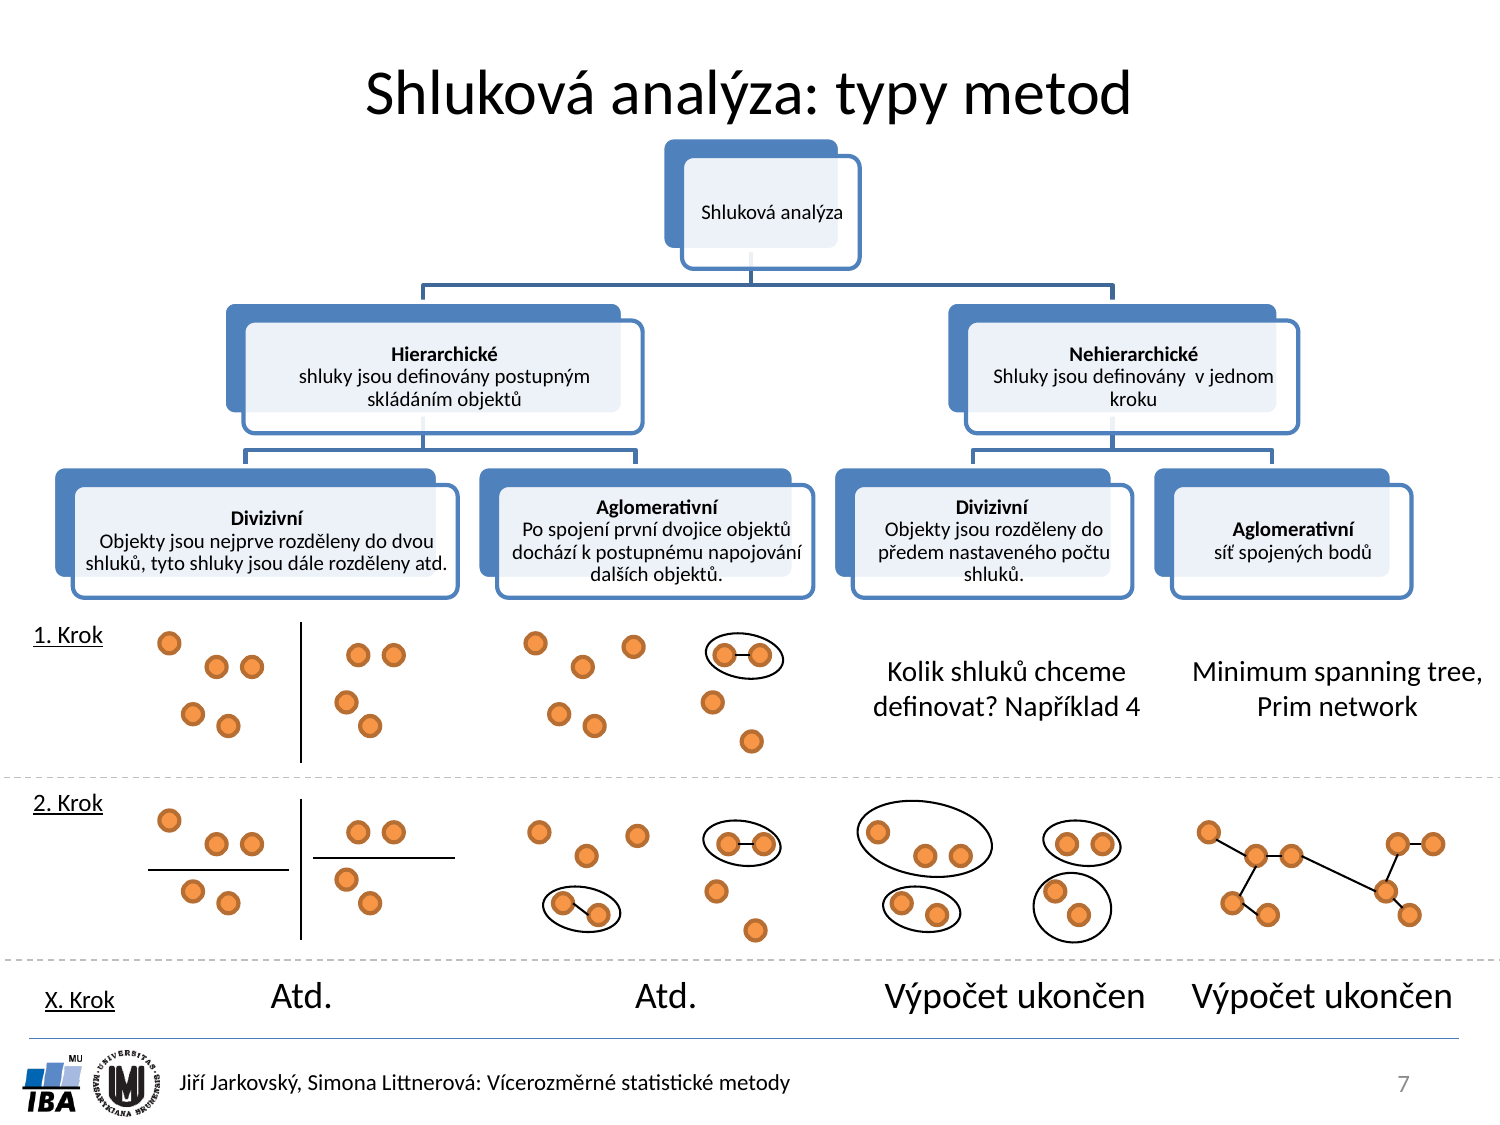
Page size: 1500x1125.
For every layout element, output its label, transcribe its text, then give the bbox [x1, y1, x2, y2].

text_box [582, 713, 607, 739]
text_box [180, 702, 206, 727]
text_box [381, 820, 406, 845]
text_box Minimum spanning tree, Prim network [1175, 645, 1500, 730]
text_box [204, 654, 229, 680]
text_box Výpočet ukončen [1176, 968, 1469, 1024]
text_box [1381, 861, 1406, 874]
text_box [1421, 832, 1446, 857]
text_box [346, 820, 371, 845]
text_box [1279, 843, 1304, 869]
text_box [700, 690, 725, 715]
text_box Kolik shluků chceme definovat? Například 4 [844, 645, 1170, 730]
text_box [855, 798, 995, 880]
text_box [216, 891, 241, 916]
text_box [1397, 902, 1422, 928]
picture [22, 1055, 82, 1112]
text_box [1301, 855, 1377, 892]
text_box [1220, 892, 1245, 916]
text_box [574, 843, 599, 869]
text_box [1196, 820, 1221, 845]
text_box [1031, 870, 1114, 945]
text_box [346, 643, 371, 668]
text_box [358, 713, 383, 739]
text_box [523, 631, 548, 656]
text_box [703, 631, 786, 681]
text_box [216, 713, 241, 739]
text_box [1246, 843, 1269, 869]
text_box [1376, 882, 1399, 904]
picture [93, 1050, 160, 1117]
text_box [701, 818, 783, 869]
text_box X. Krok [30, 975, 130, 1021]
text_box [881, 884, 963, 935]
title Shluková analýza: typy metod [75, 42, 1425, 135]
text_box [1259, 902, 1281, 928]
text_box [180, 879, 206, 904]
text_box [547, 702, 572, 727]
text_box [739, 729, 764, 754]
text_box [204, 832, 229, 857]
text_box [1041, 818, 1123, 869]
text_box [334, 701, 359, 715]
text_box 2. Krok [18, 785, 119, 824]
text_box [381, 643, 406, 668]
text_box Výpočet ukončen [869, 968, 1162, 1024]
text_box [1232, 872, 1264, 890]
text_box [239, 832, 265, 857]
text_box [239, 654, 265, 680]
text_box [704, 879, 729, 904]
slide_number 7 [1074, 1052, 1425, 1113]
text_box [570, 654, 595, 680]
text_box [625, 823, 650, 849]
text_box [1242, 902, 1259, 916]
text_box [334, 877, 359, 892]
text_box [572, 902, 589, 916]
text_box Atd. [255, 968, 348, 1024]
text_box [621, 634, 646, 660]
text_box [1392, 898, 1403, 909]
text_box [743, 918, 768, 943]
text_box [41, 136, 1424, 599]
text_box [527, 820, 552, 845]
text_box [157, 808, 182, 833]
text_box [358, 891, 383, 916]
text_box Atd. [620, 968, 713, 1024]
text_box [1385, 832, 1410, 857]
text_box [157, 631, 182, 656]
text_box 1. Krok [18, 611, 119, 657]
text_box [541, 884, 623, 935]
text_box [1215, 839, 1247, 857]
